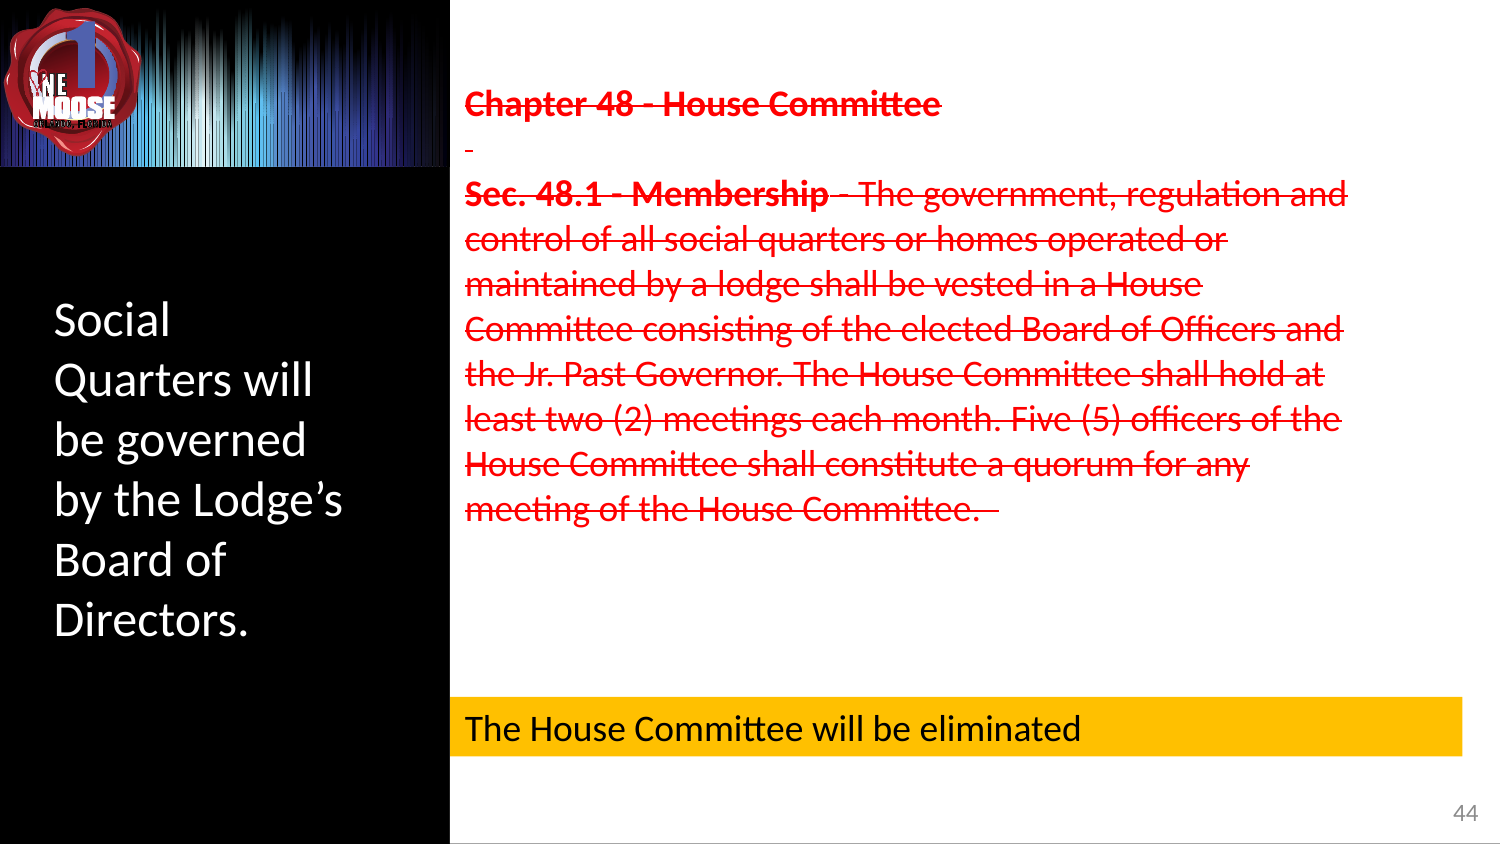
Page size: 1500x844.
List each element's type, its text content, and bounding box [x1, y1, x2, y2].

picture [0, 0, 451, 170]
text_box The House Committee will be eliminated [450, 696, 1463, 757]
text_box Chapter 48 - House Committee Sec. 48.1 - Membership - The government, regulation and control of all social quarters or homes operated or maintained by a lodge shall be vested in a House Committee consisting of the elected Board of Officers and the Jr. Past Governor. The House Committee shall hold at least two (2) meetings each month. Five (5) officers of the House Committee shall constitute a quorum for any meeting of the House Committee. [450, 71, 1375, 582]
title Social Quarters will be governed by the Lodge’s Board of Directors. [38, 271, 375, 748]
slide_number 44 [1403, 779, 1494, 844]
